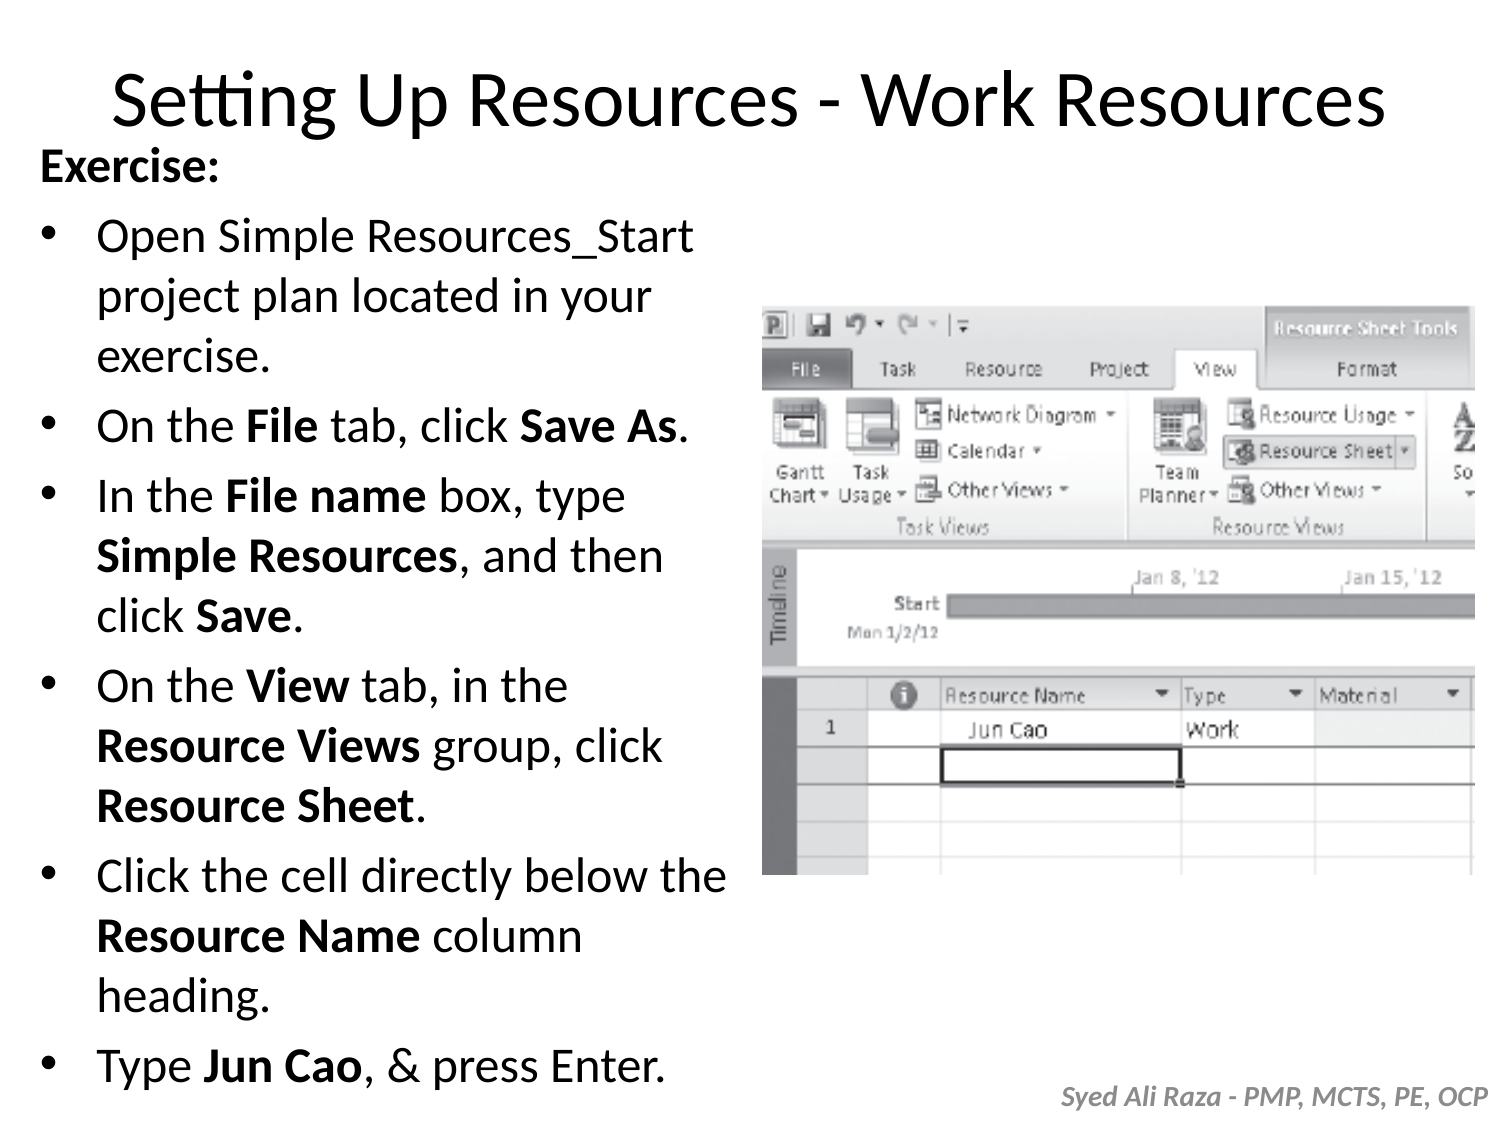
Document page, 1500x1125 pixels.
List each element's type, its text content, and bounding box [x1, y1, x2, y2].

picture [762, 274, 1476, 876]
footer Syed Ali Raza - PMP, MCTS, PE, OCP [1037, 1065, 1500, 1125]
list Exercise: Open Simple Resources_Start project plan located in your exercise. On the File tab, click Save As. In the File name box, type Simple Resources, and then click Save. On the View tab, in the Resource Views group, click Resource Sheet. Click the cell directly below the Resource Name column heading. Type Jun Cao, & press Enter. [24, 125, 750, 1013]
title Setting Up Resources - Work Resources [75, 0, 1425, 188]
